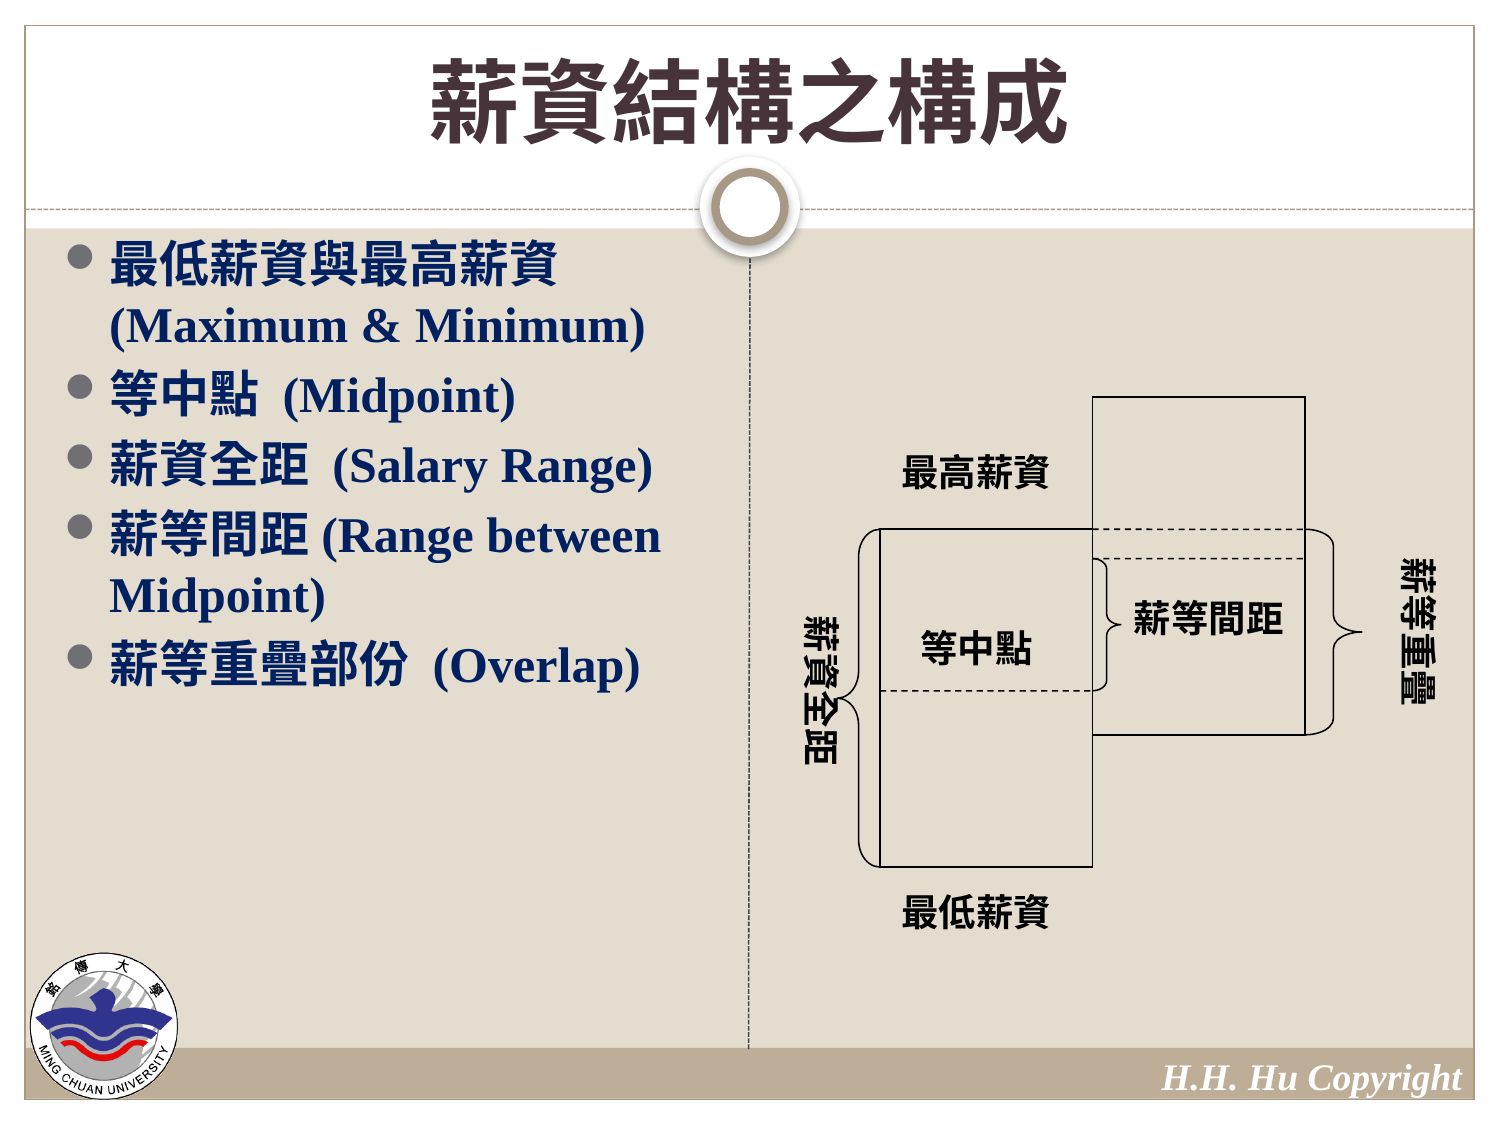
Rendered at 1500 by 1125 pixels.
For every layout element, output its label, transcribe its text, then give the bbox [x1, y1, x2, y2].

picture [29, 952, 178, 1100]
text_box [749, 396, 1451, 953]
title 薪資結構之構成 [49, 37, 1450, 162]
list 最低薪資與最高薪資(Maximum & Minimum) 等中點 (Midpoint) 薪資全距 (Salary Range) 薪等間距(Range between Midpoint) 薪等重疊部份 (Overlap) [49, 224, 712, 993]
